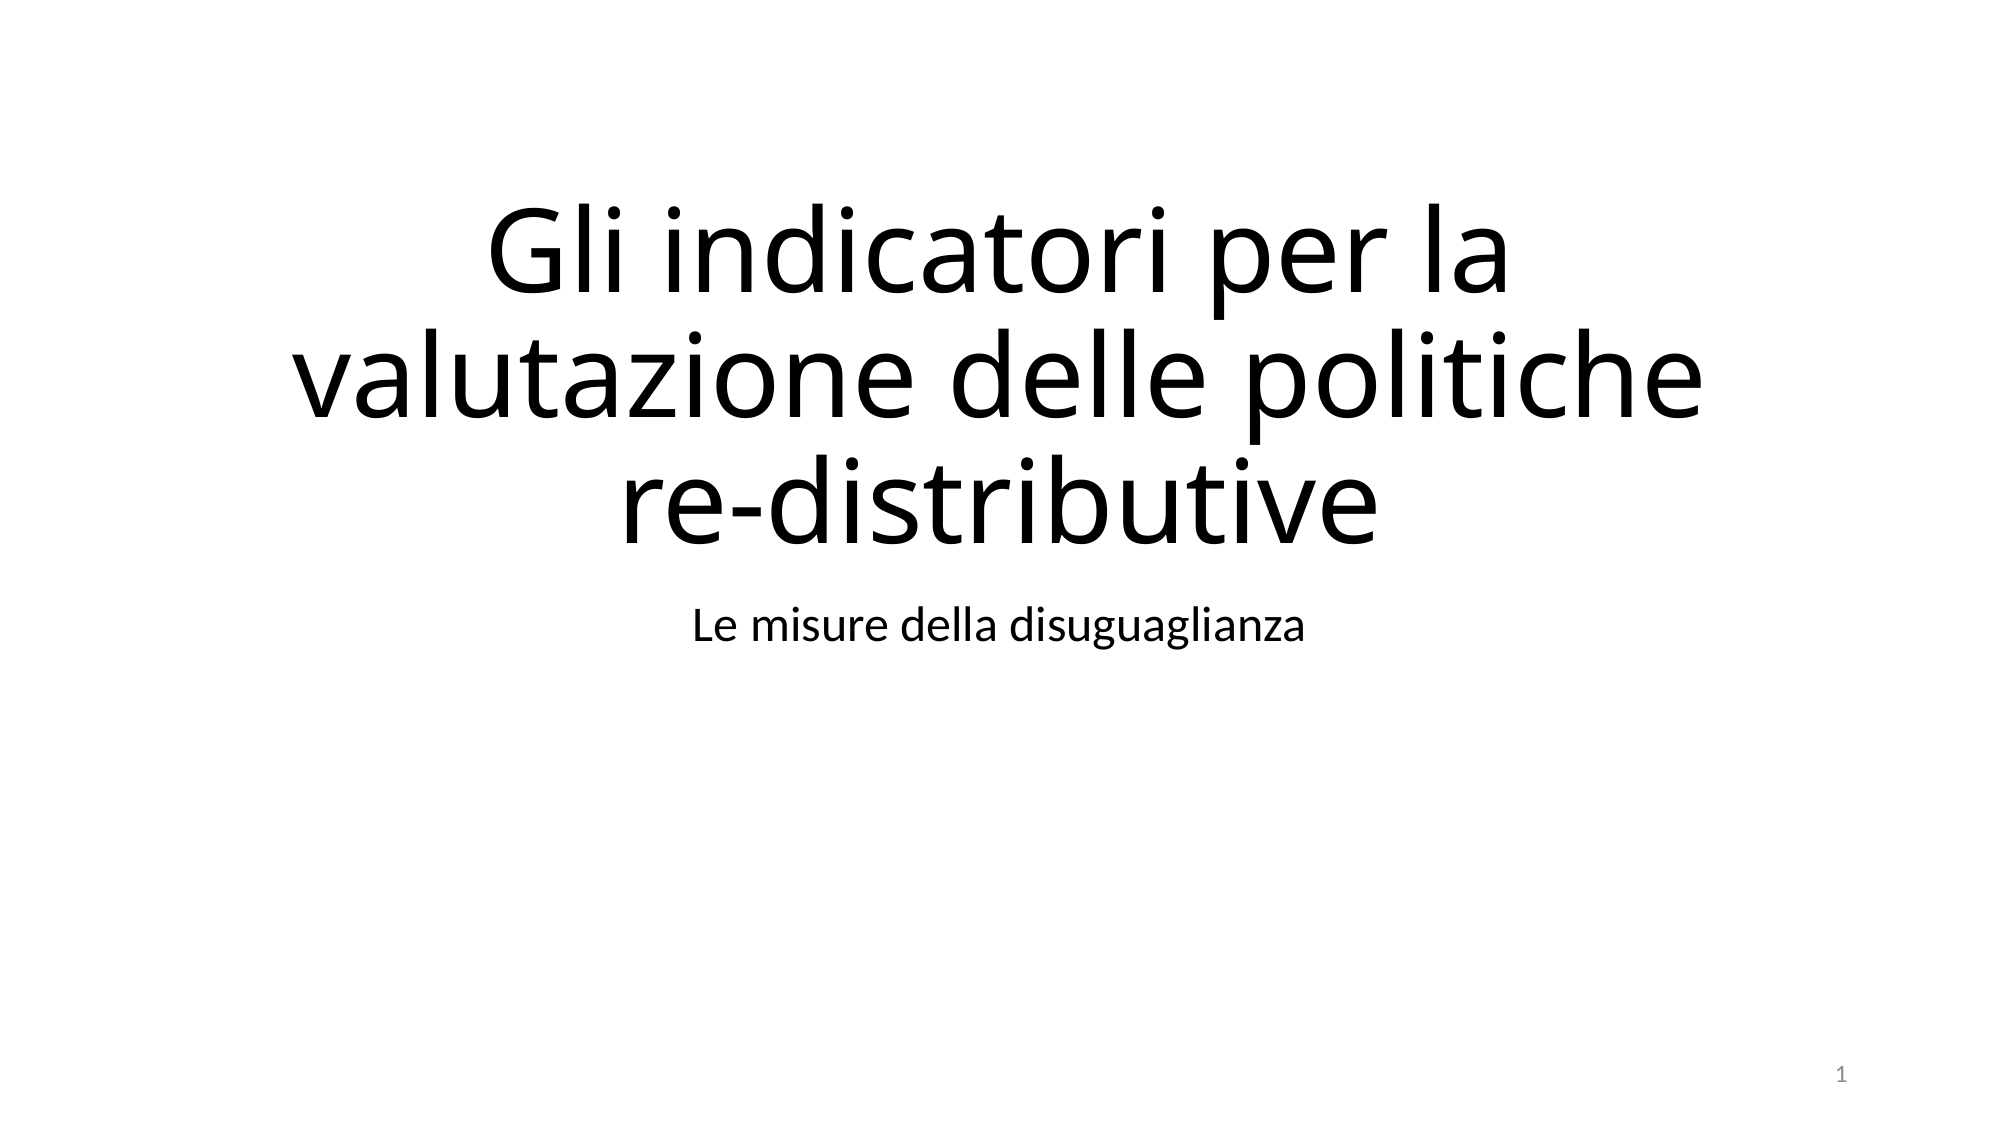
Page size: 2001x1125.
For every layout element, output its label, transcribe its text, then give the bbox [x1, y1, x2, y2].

subtitle Le misure della disuguaglianza [249, 590, 1750, 863]
slide_number 1 [1412, 1042, 1863, 1103]
title Gli indicatori per la valutazione delle politiche re-distributive [249, 184, 1750, 576]
